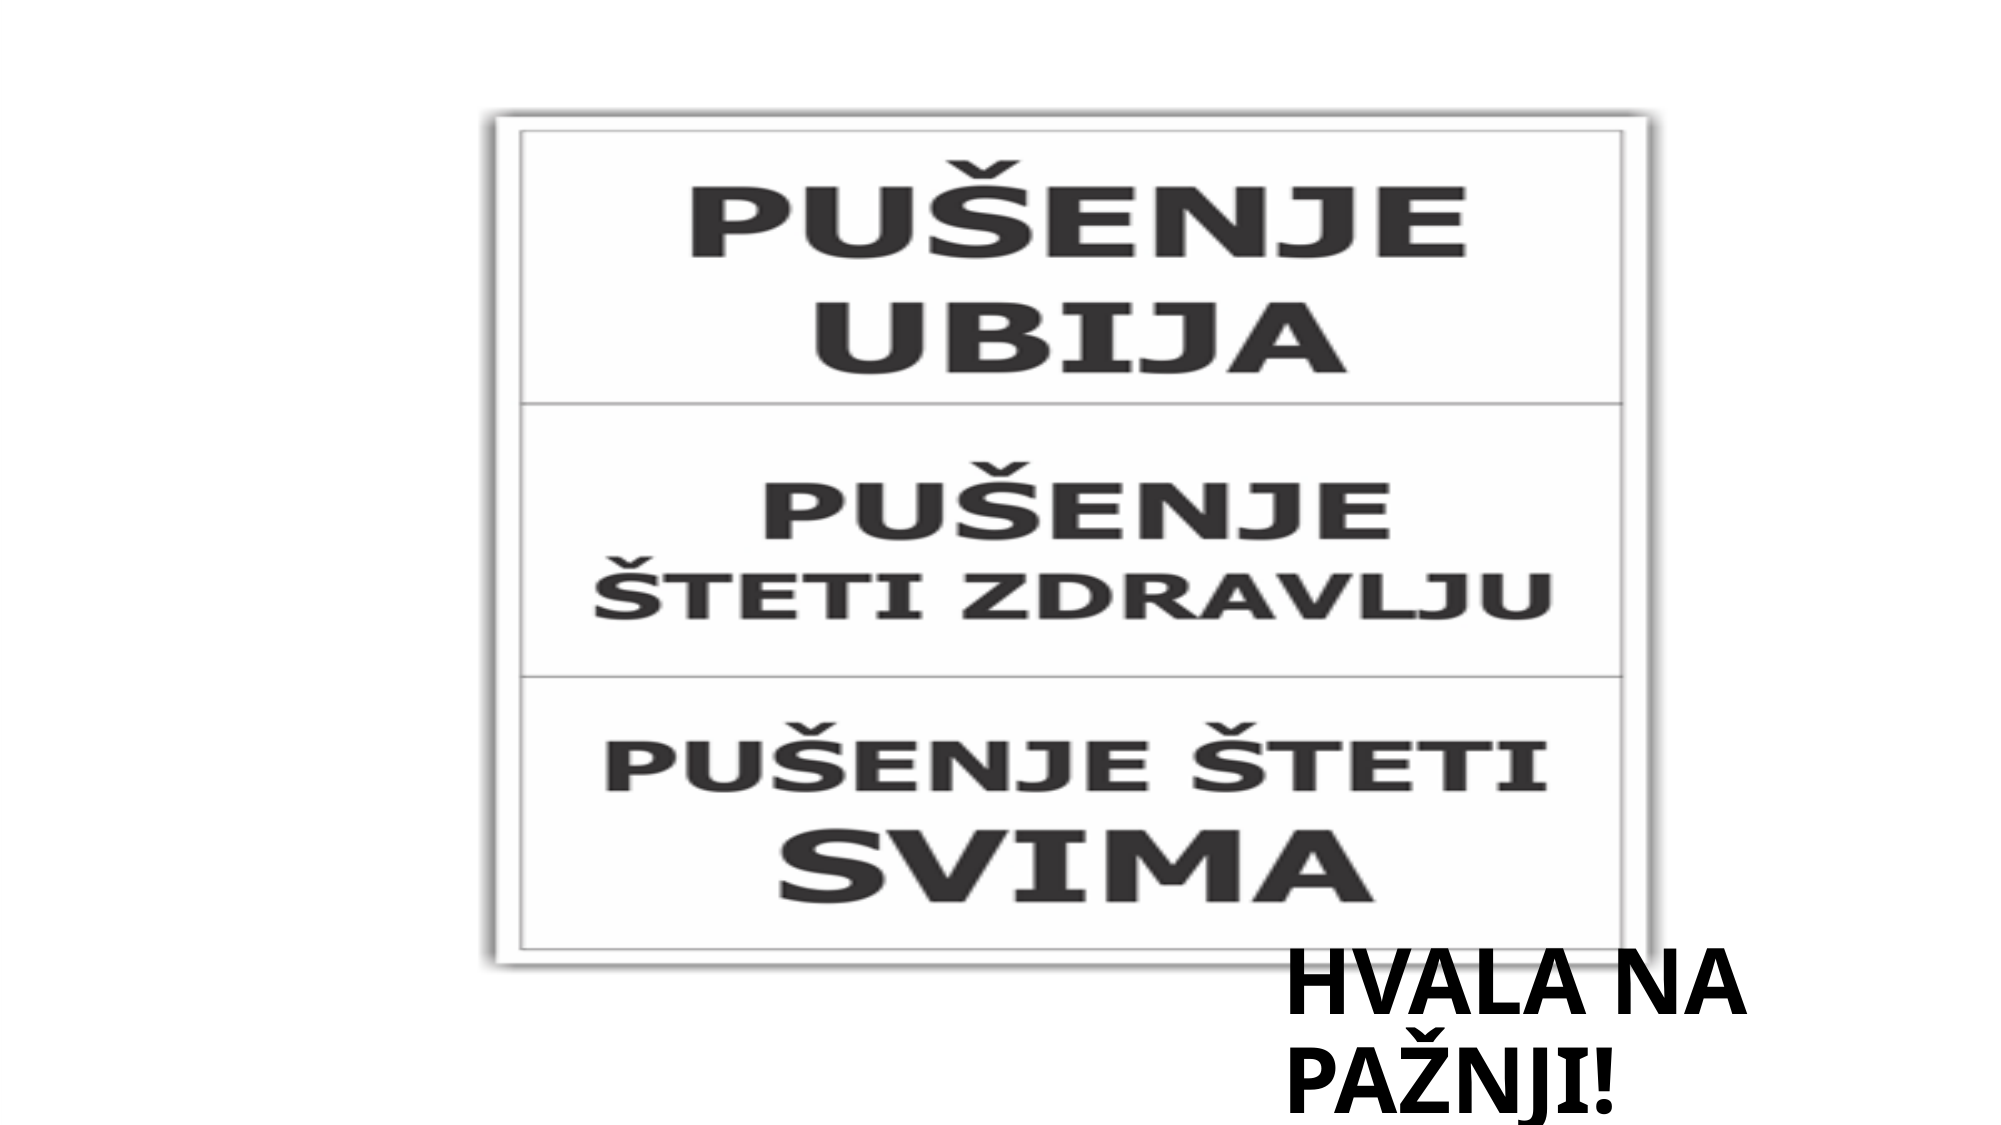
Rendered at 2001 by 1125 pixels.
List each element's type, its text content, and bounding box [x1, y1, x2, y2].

title HVALA NA PAŽNJI! [1267, 925, 2000, 1125]
picture [0, 0, 2001, 1125]
